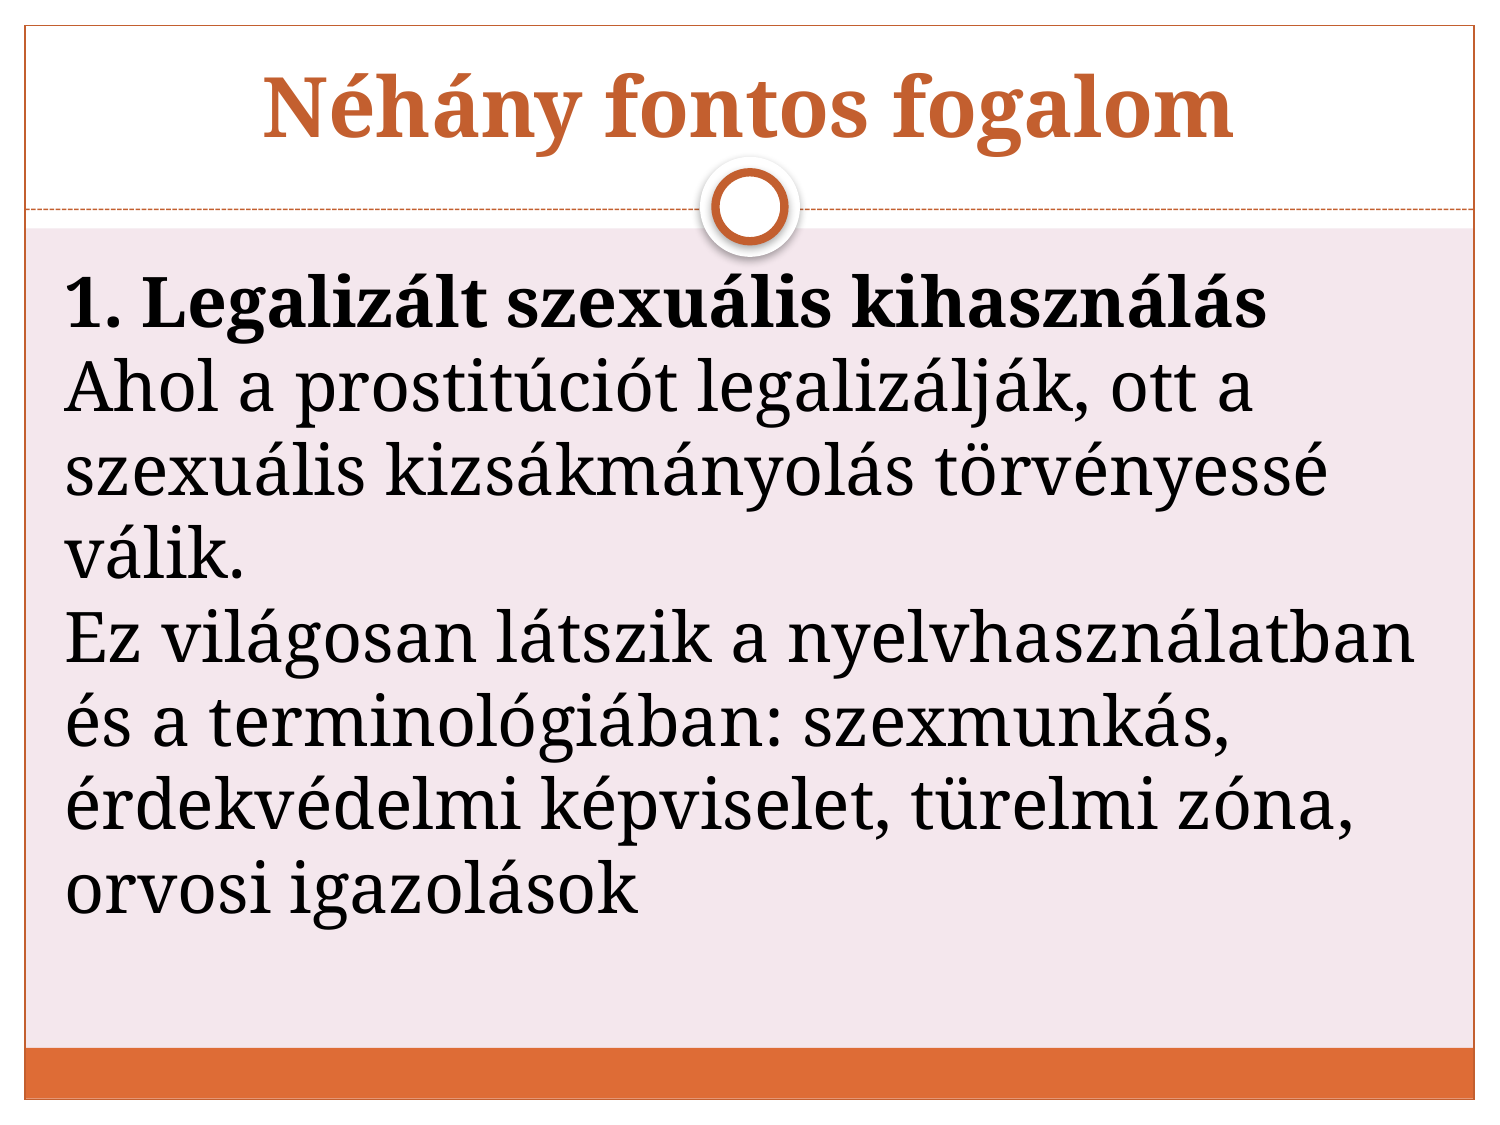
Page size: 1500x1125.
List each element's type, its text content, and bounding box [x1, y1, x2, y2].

title Néhány fontos fogalom [49, 37, 1450, 162]
list 1. Legalizált szexuális kihasználás Ahol a prostitúciót legalizálják, ott a szexuális kizsákmányolás törvényessé válik. Ez világosan látszik a nyelvhasználatban és a terminológiában: szexmunkás, érdekvédelmi képviselet, türelmi zóna, orvosi igazolások [49, 250, 1445, 1001]
